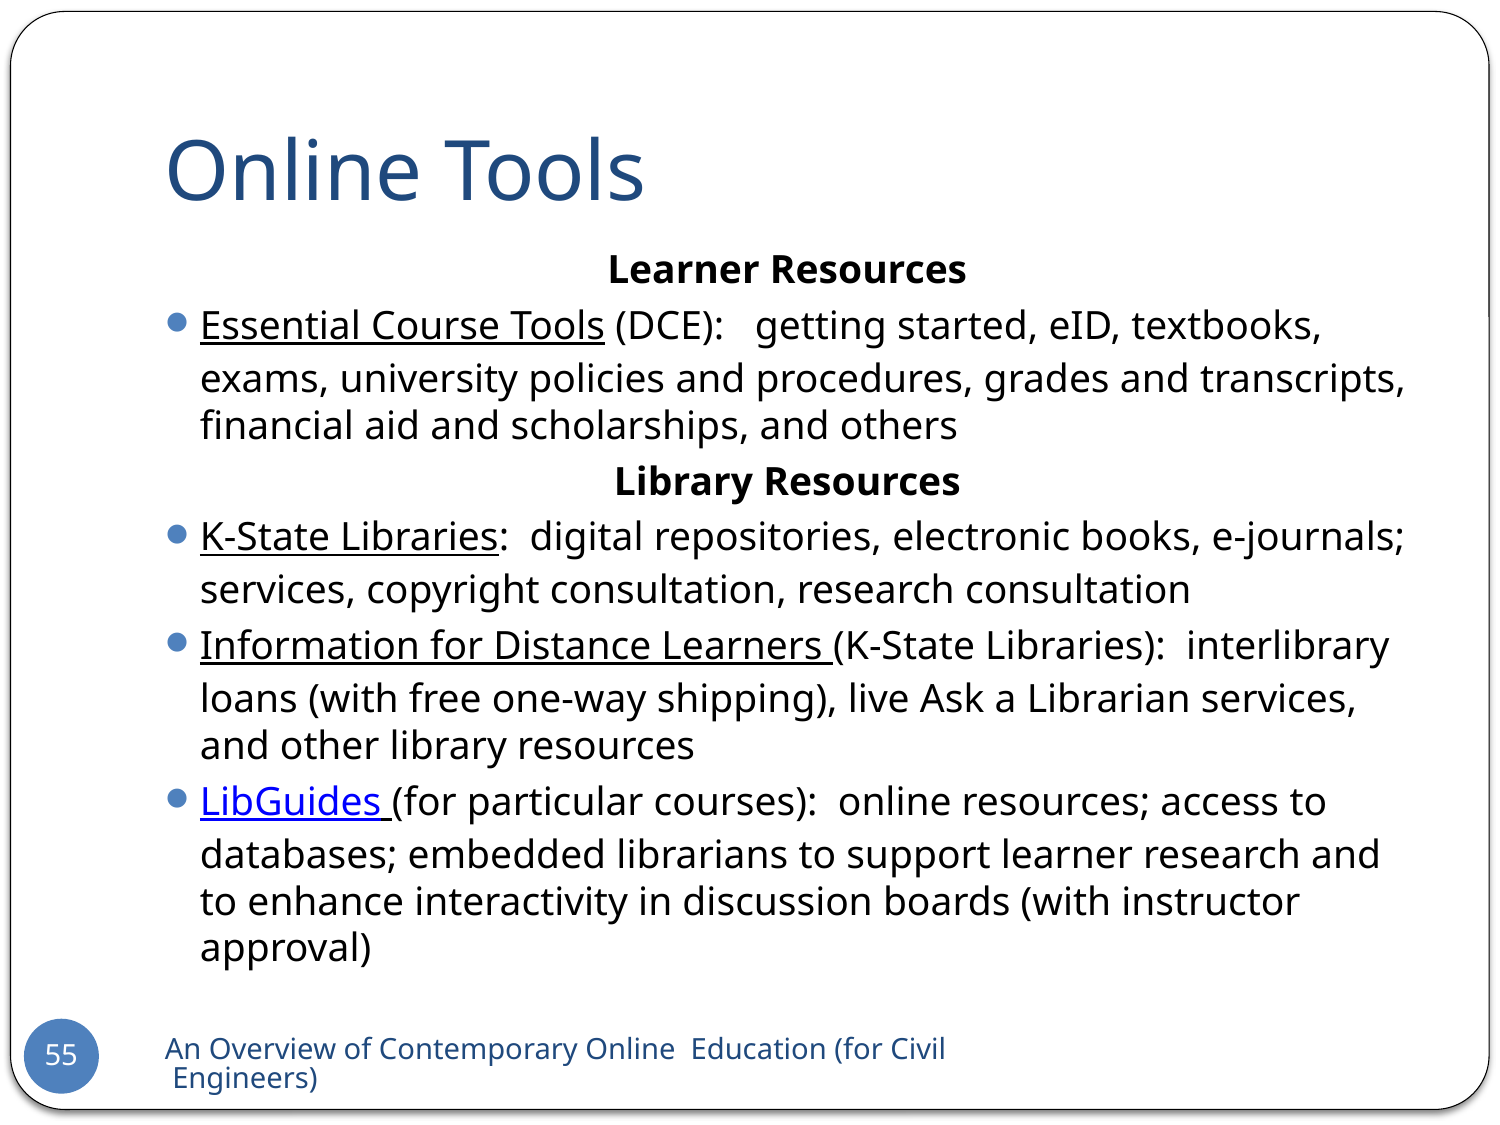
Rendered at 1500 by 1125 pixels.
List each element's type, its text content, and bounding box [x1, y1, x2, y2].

footer An Overview of Contemporary Online Education (for Civil Engineers) [150, 1012, 963, 1088]
title Online Tools [150, 45, 1425, 233]
list Learner Resources Essential Course Tools (DCE): getting started, eID, textbooks, exams, university policies and procedures, grades and transcripts, financial aid and scholarships, and others Library Resources K-State Libraries: digital repositories, electronic books, e-journals; services, copyright consultation, research consultation Information for Distance Learners (K-State Libraries): interlibrary loans (with free one-way shipping), live Ask a Librarian services, and other library resources LibGuides (for particular courses): online resources; access to databases; embedded librarians to support learner research and to enhance interactivity in discussion boards (with instructor approval) [150, 237, 1425, 988]
slide_number 55 [23, 1018, 99, 1094]
